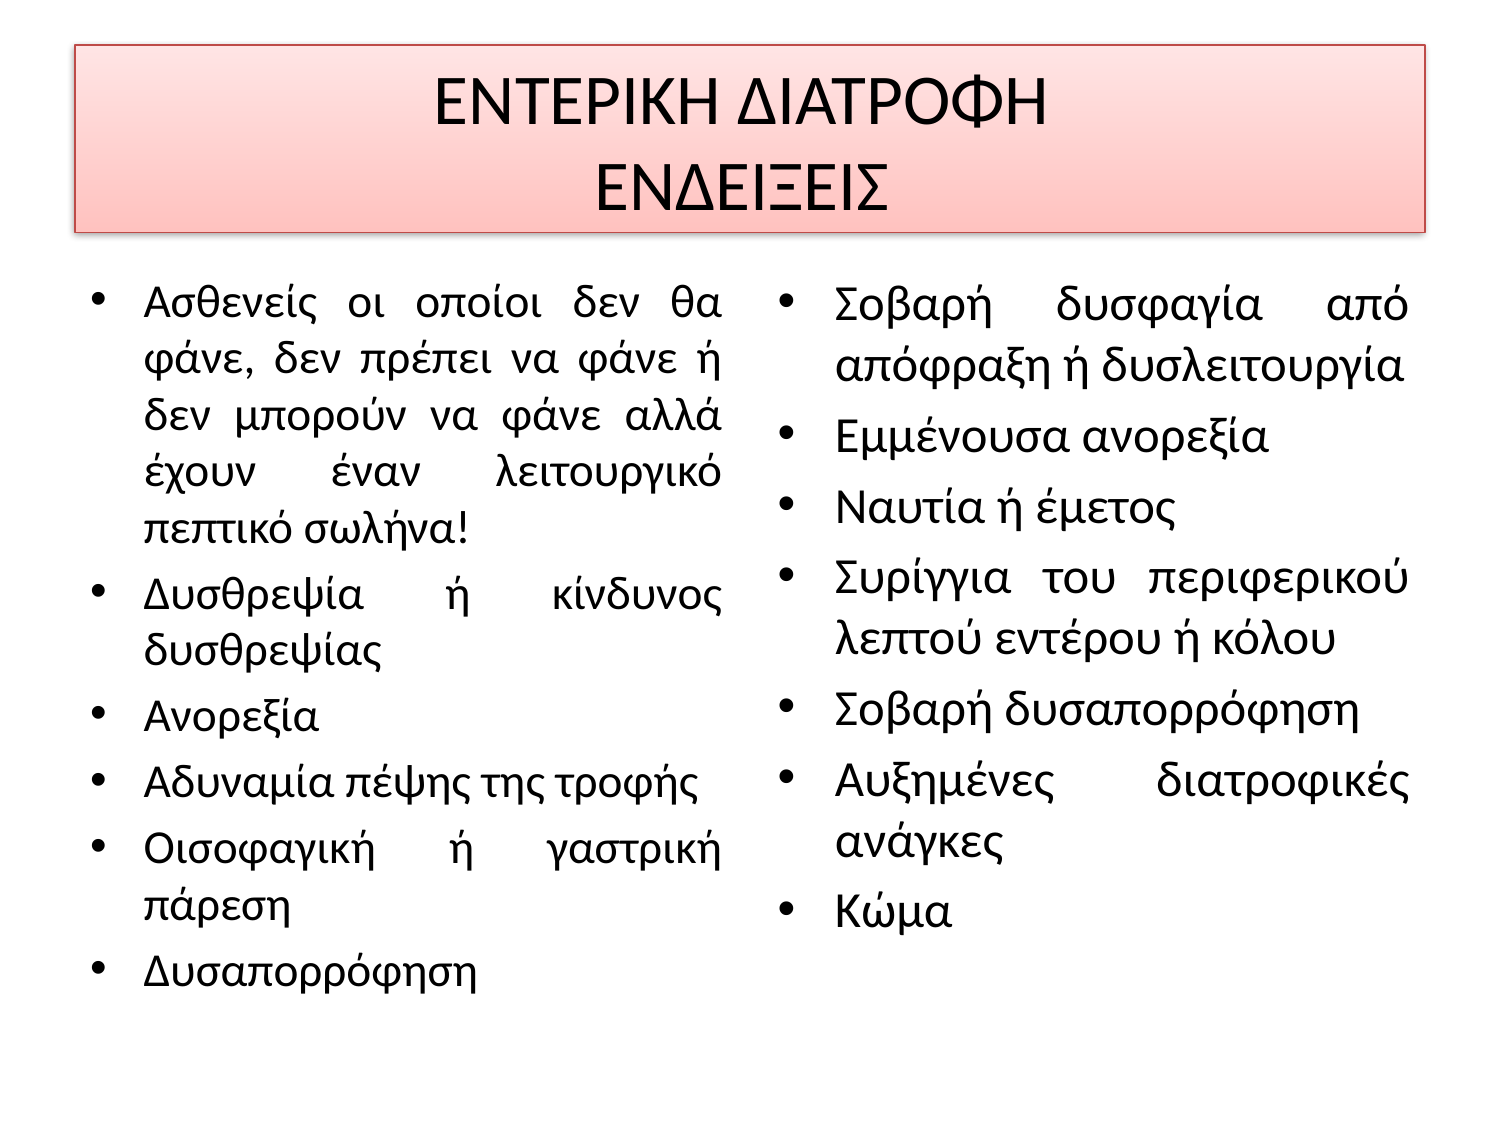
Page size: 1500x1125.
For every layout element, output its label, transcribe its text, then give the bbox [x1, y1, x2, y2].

list Ασθενείς οι οποίοι δεν θα φάνε, δεν πρέπει να φάνε ή δεν μπορούν να φάνε αλλά έχουν έναν λειτουργικό πεπτικό σωλήνα! Δυσθρεψία ή κίνδυνος δυσθρεψίας Ανορεξία Αδυναμία πέψης της τροφής Οισοφαγική ή γαστρική πάρεση Δυσαπορρόφηση [75, 262, 738, 1005]
list Σοβαρή δυσφαγία από απόφραξη ή δυσλειτουργία Εμμένουσα ανορεξία Ναυτία ή έμετος Συρίγγια του περιφερικού λεπτού εντέρου ή κόλου Σοβαρή δυσαπορρόφηση Αυξημένες διατροφικές ανάγκες Κώμα [762, 262, 1425, 1005]
title ΕΝΤΕΡΙΚΗ ΔΙΑΤΡΟΦΗ ΕΝΔΕΙΞΕΙΣ [74, 44, 1426, 233]
